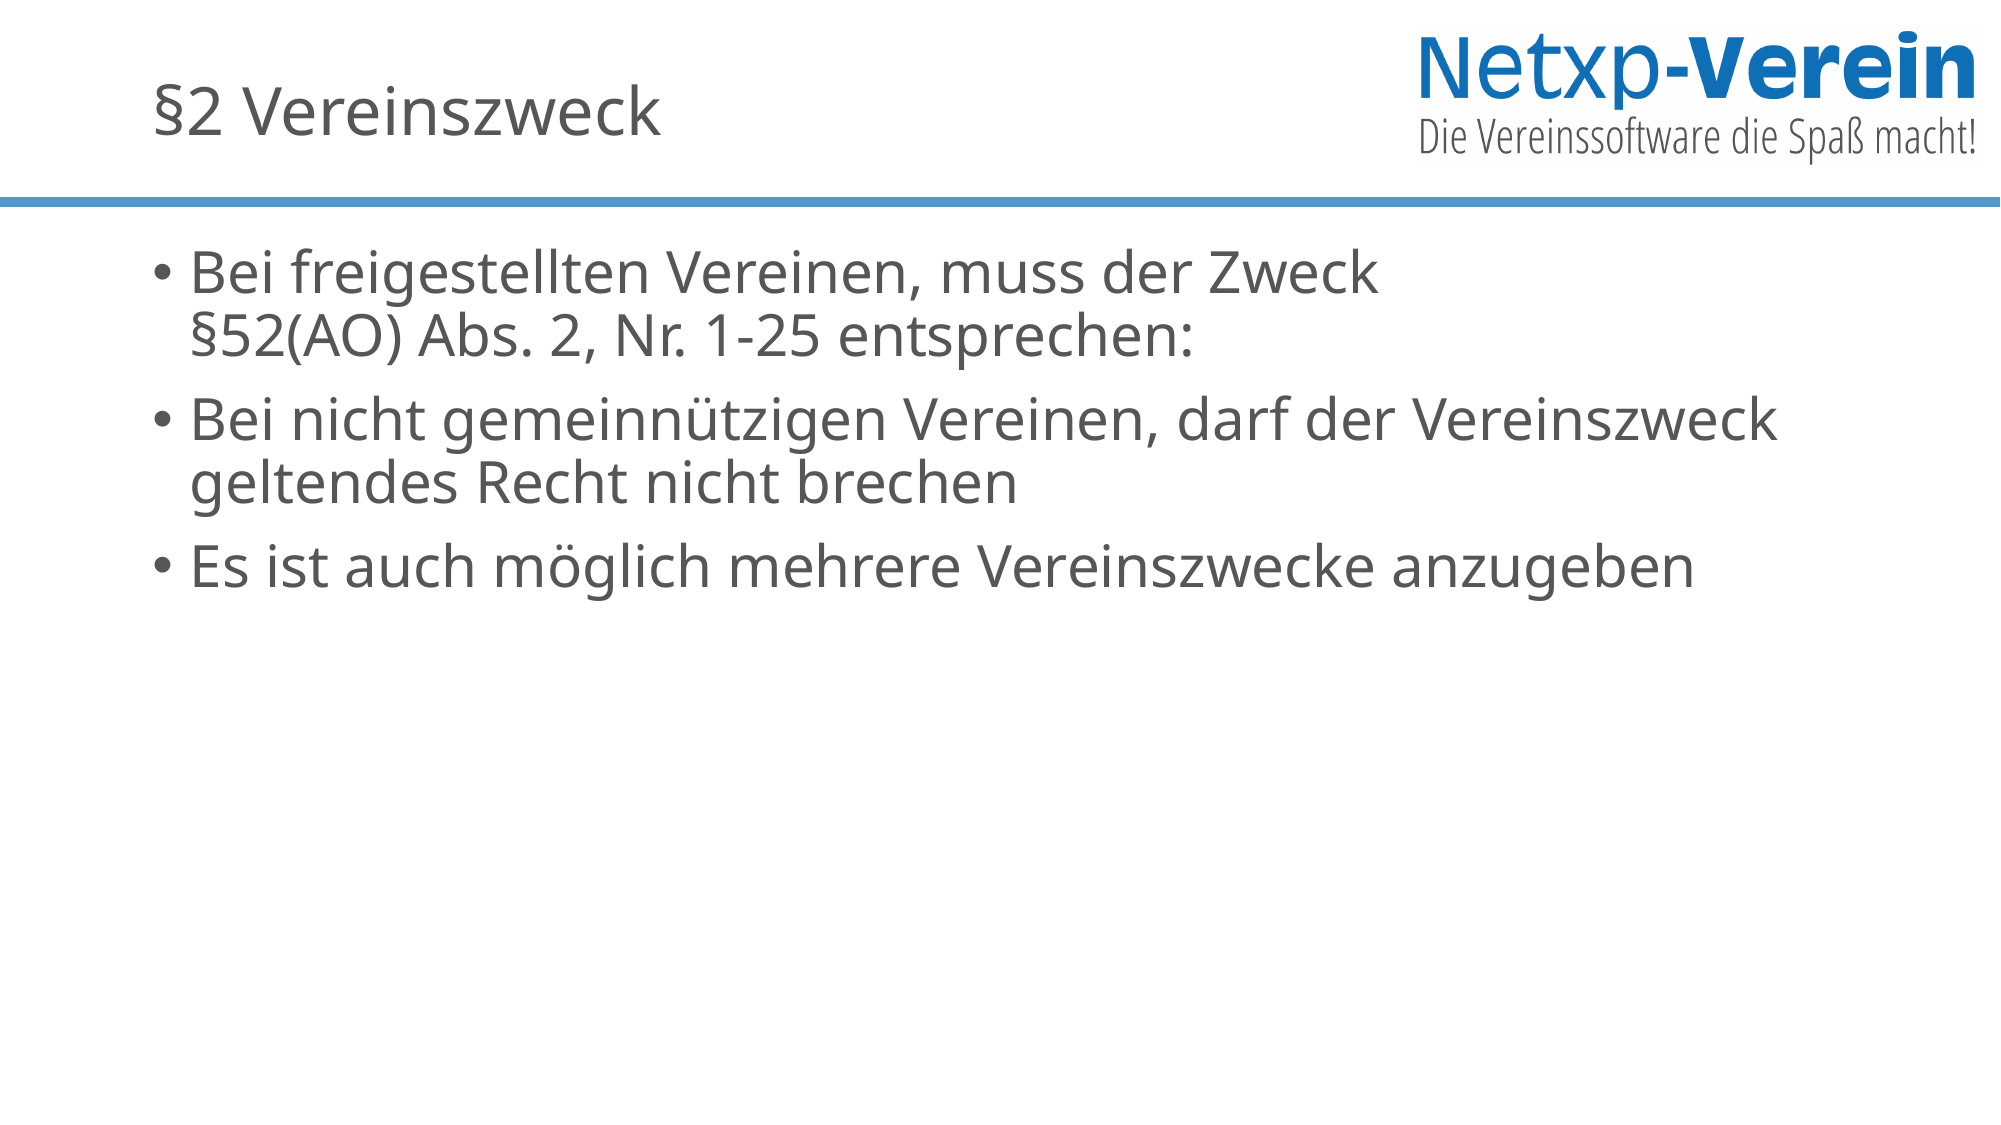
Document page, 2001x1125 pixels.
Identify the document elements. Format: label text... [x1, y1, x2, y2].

picture [0, 197, 2000, 207]
list Bei freigestellten Vereinen, muss der Zweck §52(AO) Abs. 2, Nr. 1-25 entsprechen: Bei nicht gemeinnützigen Vereinen, darf der Vereinszweck geltendes Recht nicht brechen Es ist auch möglich mehrere Vereinszwecke anzugeben [137, 235, 1863, 1014]
title §2 Vereinszweck [137, 59, 1381, 169]
picture [1412, 30, 1983, 169]
